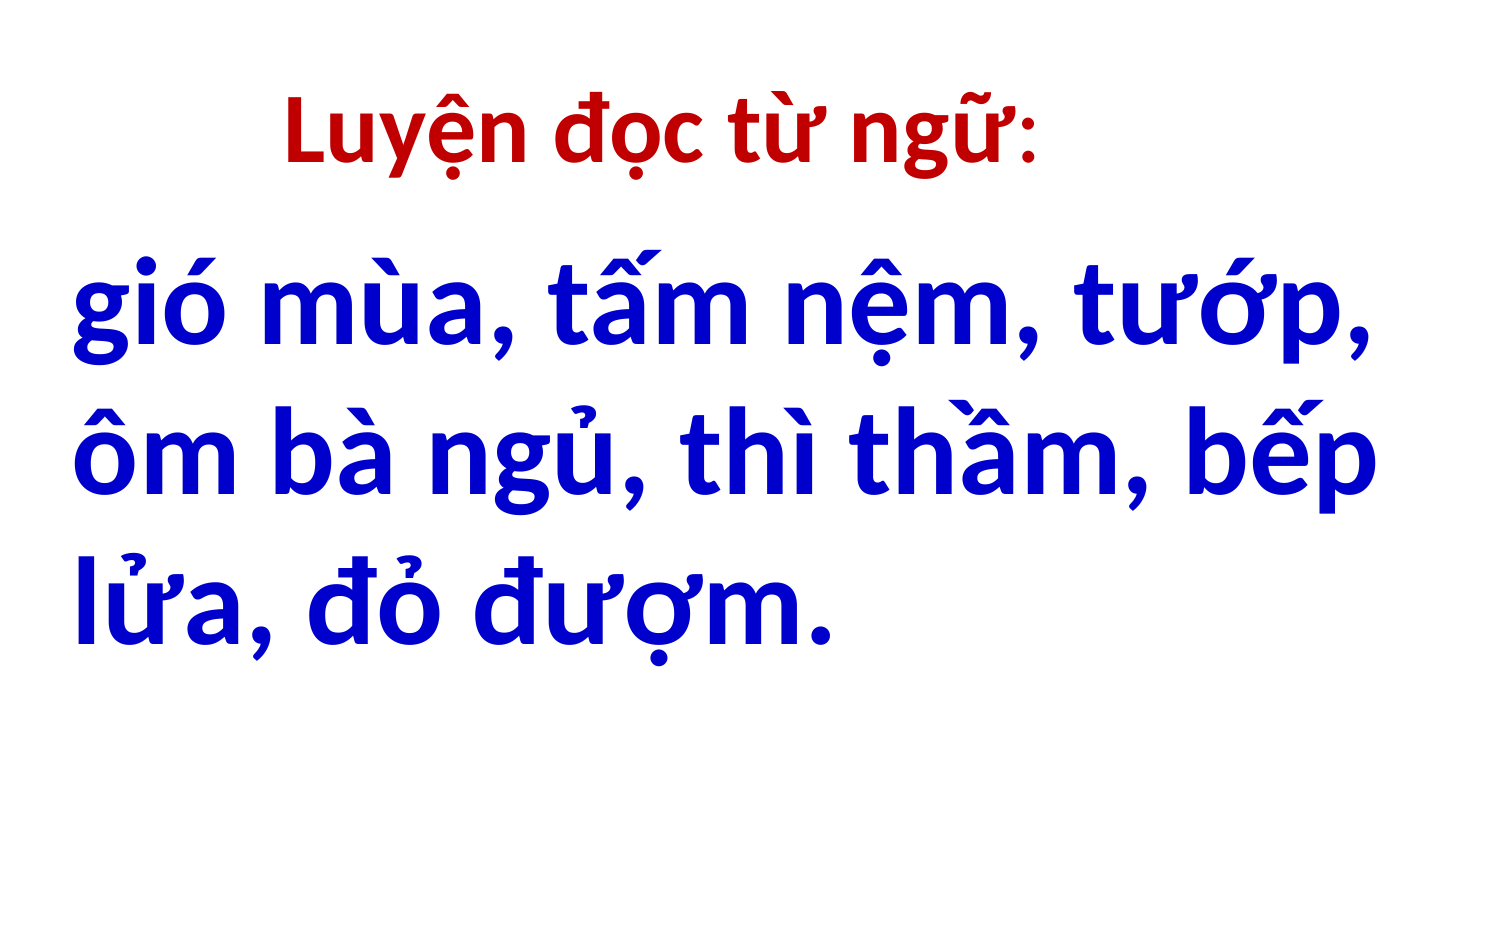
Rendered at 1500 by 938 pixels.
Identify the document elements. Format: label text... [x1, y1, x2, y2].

text_box gió mùa, tấm nệm, tướp, ôm bà ngủ, thì thầm, bếp lửa, đỏ đượm. [57, 211, 1422, 677]
text_box Luyện đọc từ ngữ: [268, 54, 1098, 190]
